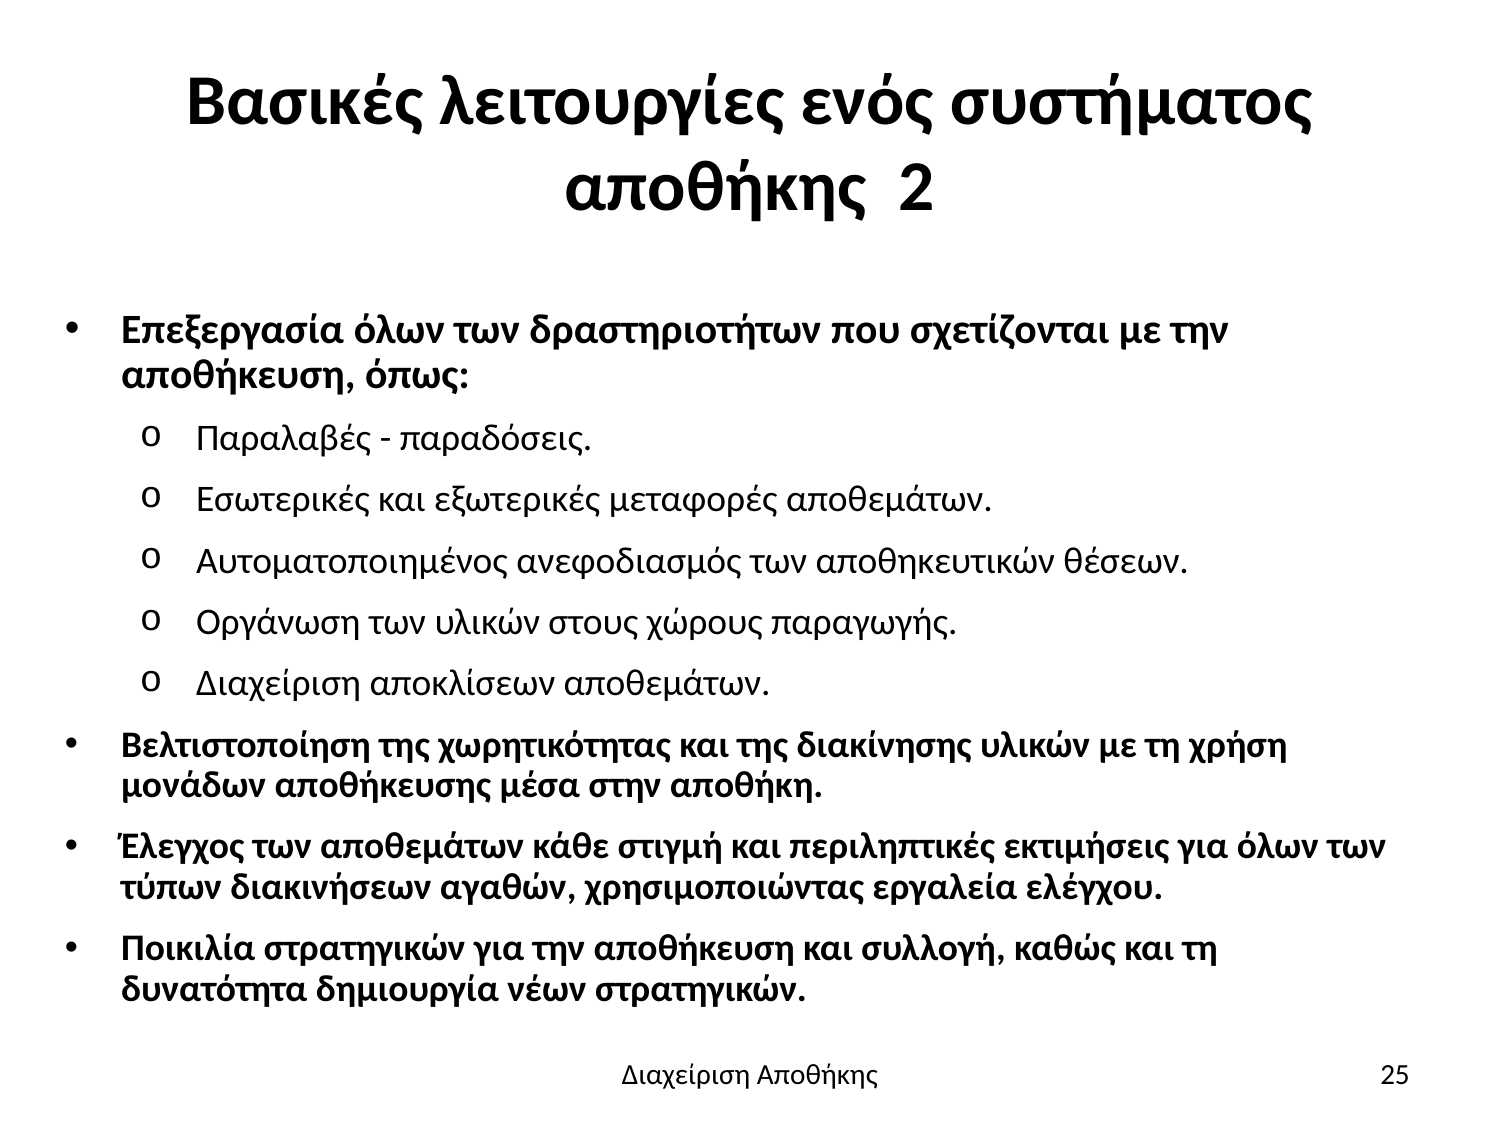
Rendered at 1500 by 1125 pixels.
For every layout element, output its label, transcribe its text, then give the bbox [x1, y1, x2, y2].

slide_number 25 [1074, 1042, 1425, 1103]
title Βασικές λειτουργίες ενός συστήματος αποθήκης 2 [75, 45, 1425, 233]
text_box Επεξεργασία όλων των δραστηριοτήτων που σχετίζονται με την αποθήκευση, όπως: Παραλαβές - παραδόσεις. Εσωτερικές και εξωτερικές μεταφορές αποθεμάτων. Αυτοματοποιημένος ανεφοδιασμός των αποθηκευτικών θέσεων. Οργάνωση των υλικών στους χώρους παραγωγής. Διαχείριση αποκλίσεων αποθεμάτων. Βελτιστοποίηση της χωρητικότητας και της διακίνησης υλικών με τη χρήση μονάδων αποθήκευσης μέσα στην αποθήκη. Έλεγχος των αποθεμάτων κάθε στιγμή και περιληπτικές εκτιμήσεις για όλων των τύπων διακινήσεων αγαθών, χρησιμοποιώντας εργαλεία ελέγχου. Ποικιλία στρατηγικών για την αποθήκευση και συλλογή, καθώς και τη δυνατότητα δημιουργία νέων στρατηγικών. [49, 299, 1407, 1017]
footer Διαχείριση Αποθήκης [512, 1042, 988, 1103]
